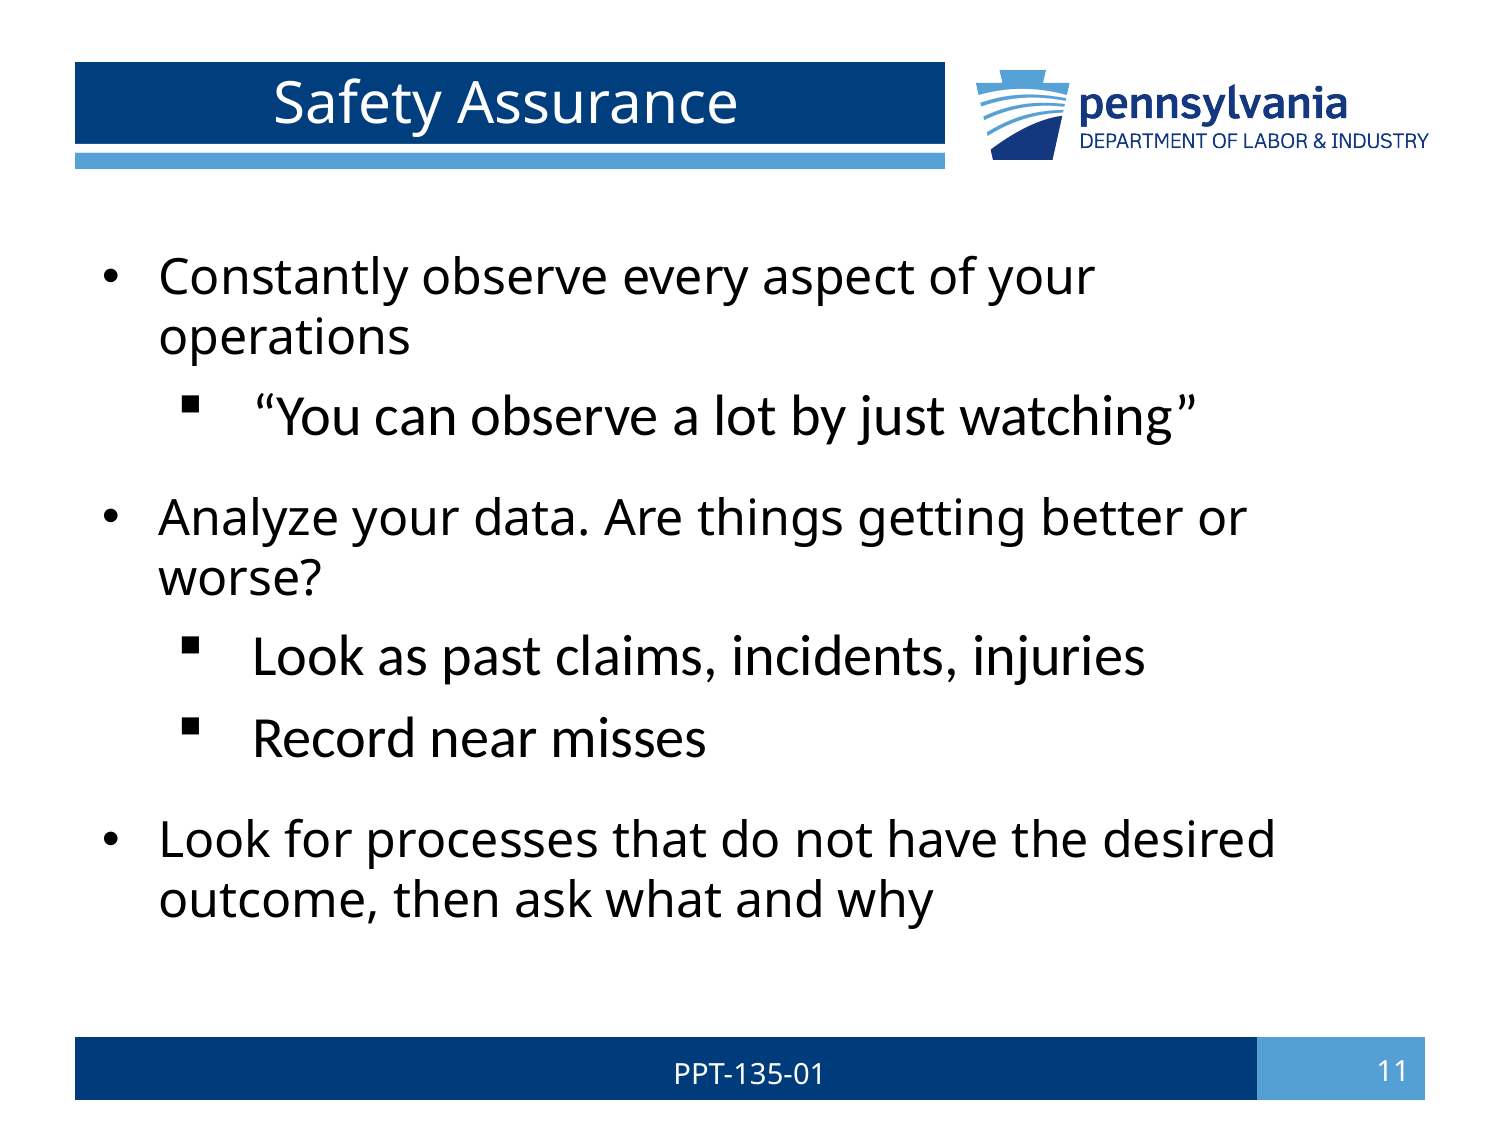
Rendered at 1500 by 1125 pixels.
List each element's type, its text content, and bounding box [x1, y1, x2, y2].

text_box Constantly observe every aspect of your operations “You can observe a lot by just watching” Analyze your data. Are things getting better or worse? Look as past claims, incidents, injuries Record near misses Look for processes that do not have the desired outcome, then ask what and why [86, 237, 1362, 1038]
slide_number 11 [1074, 1042, 1425, 1103]
picture [75, 62, 1429, 169]
title Safety Assurance [87, 62, 925, 138]
picture [75, 1037, 1425, 1100]
footer PPT-135-01 [512, 1042, 988, 1103]
